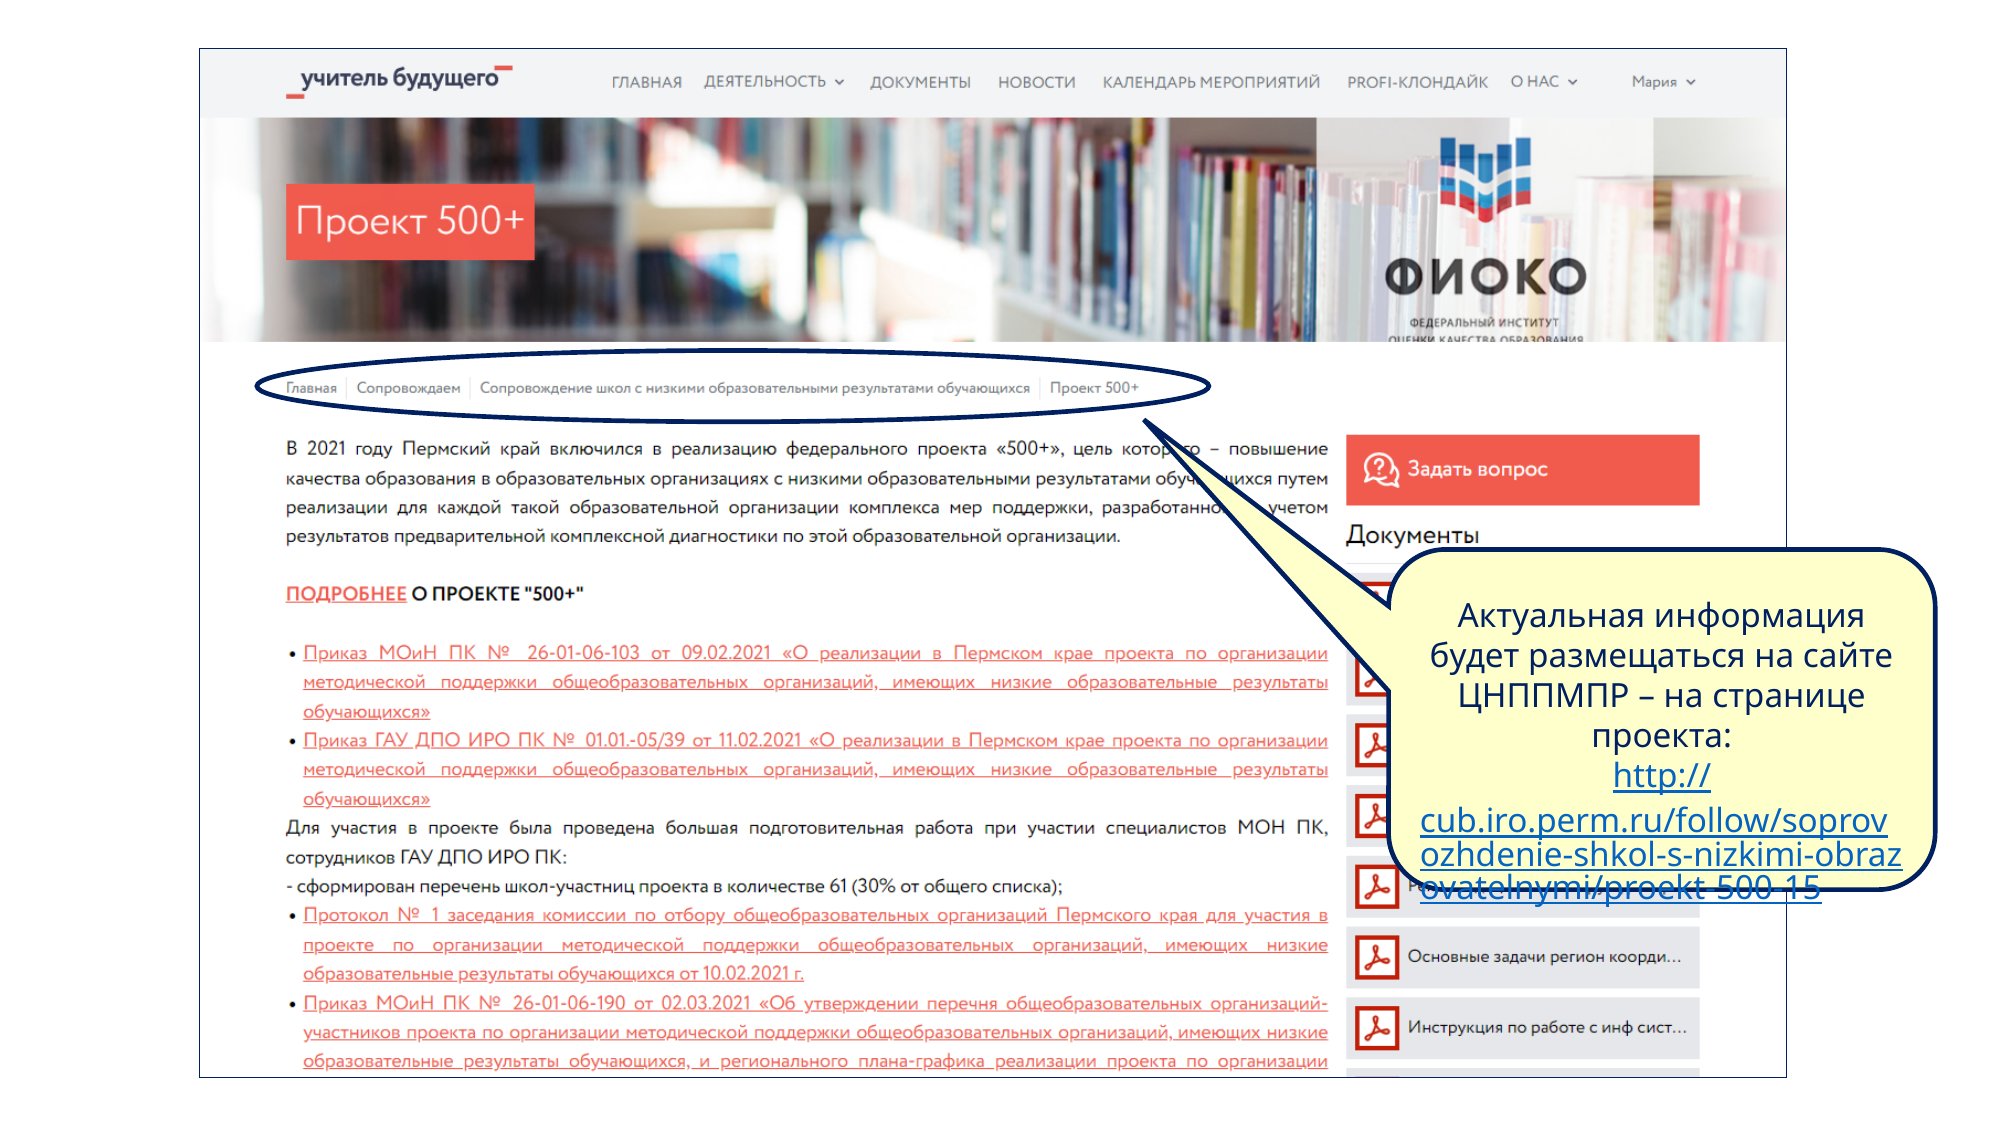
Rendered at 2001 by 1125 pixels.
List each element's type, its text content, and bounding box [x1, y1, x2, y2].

picture [198, 48, 1787, 1078]
text_box Актуальная информация будет размещаться на сайте ЦНППМПР – на странице проекта: http://cub.iro.perm.ru/follow/soprovozhdenie-shkol-s-nizkimi-obrazovatelnymi/proekt-500-15 [1787, 548, 1937, 891]
